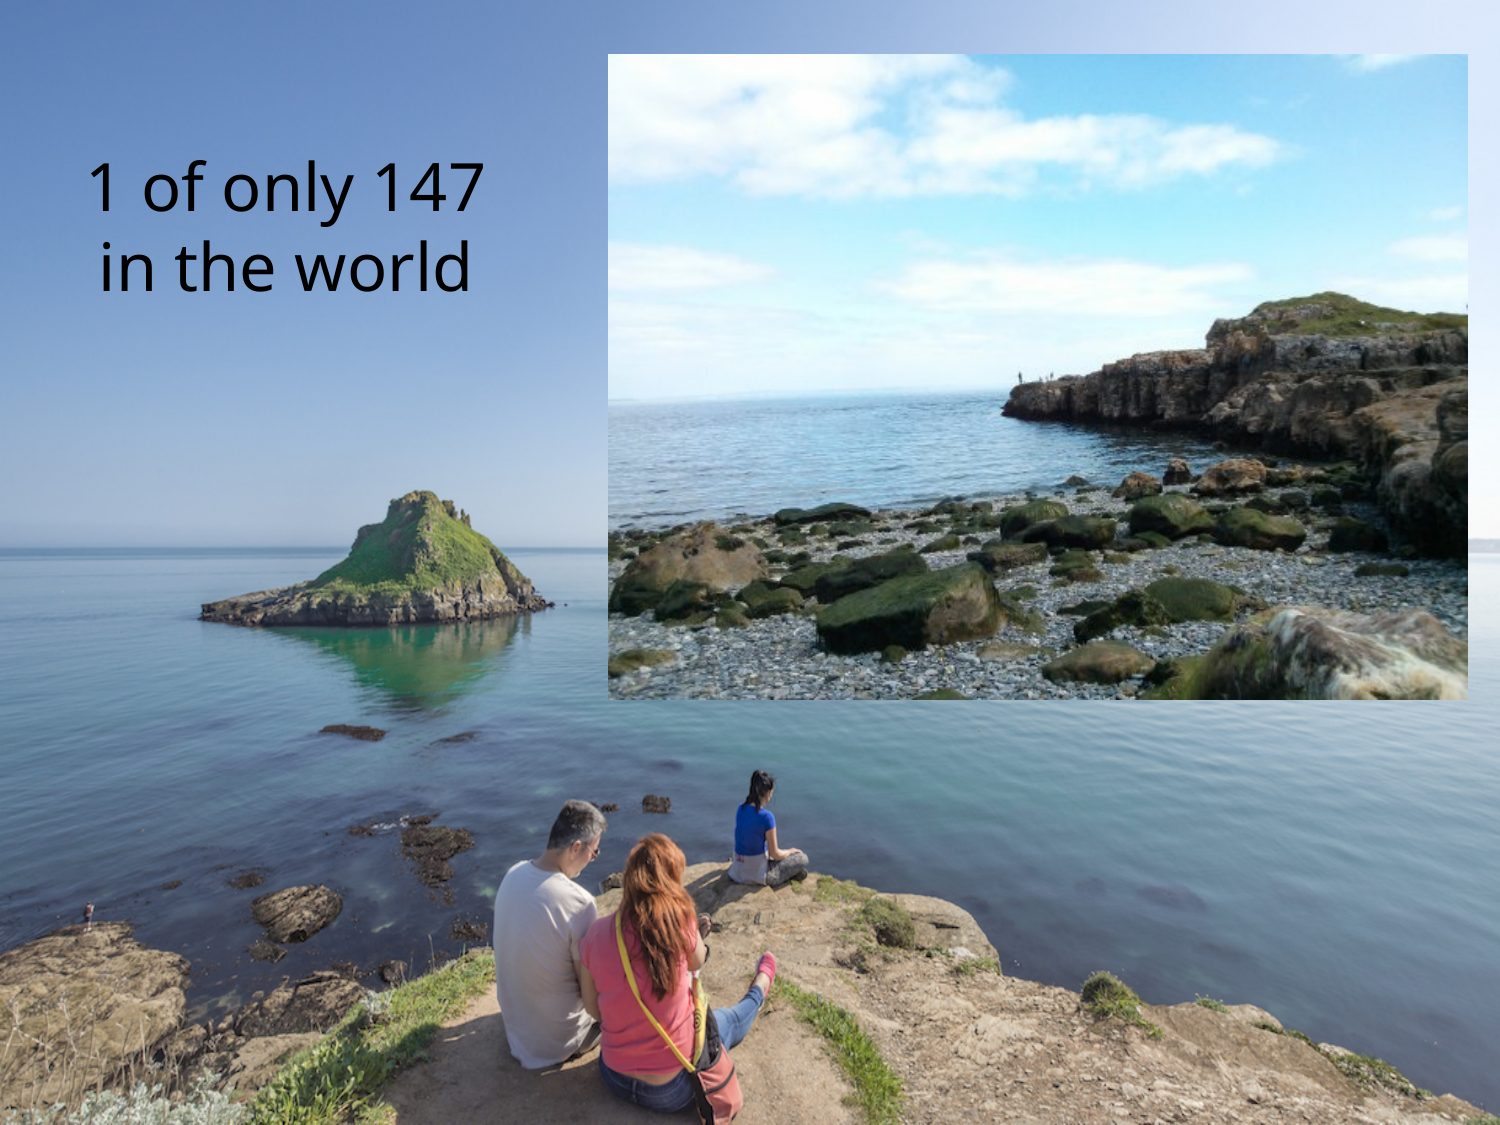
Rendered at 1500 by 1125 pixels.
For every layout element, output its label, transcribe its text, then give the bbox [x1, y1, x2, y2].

picture [0, 0, 1500, 1125]
text_box 1 of only 147 in the world [53, 137, 520, 312]
